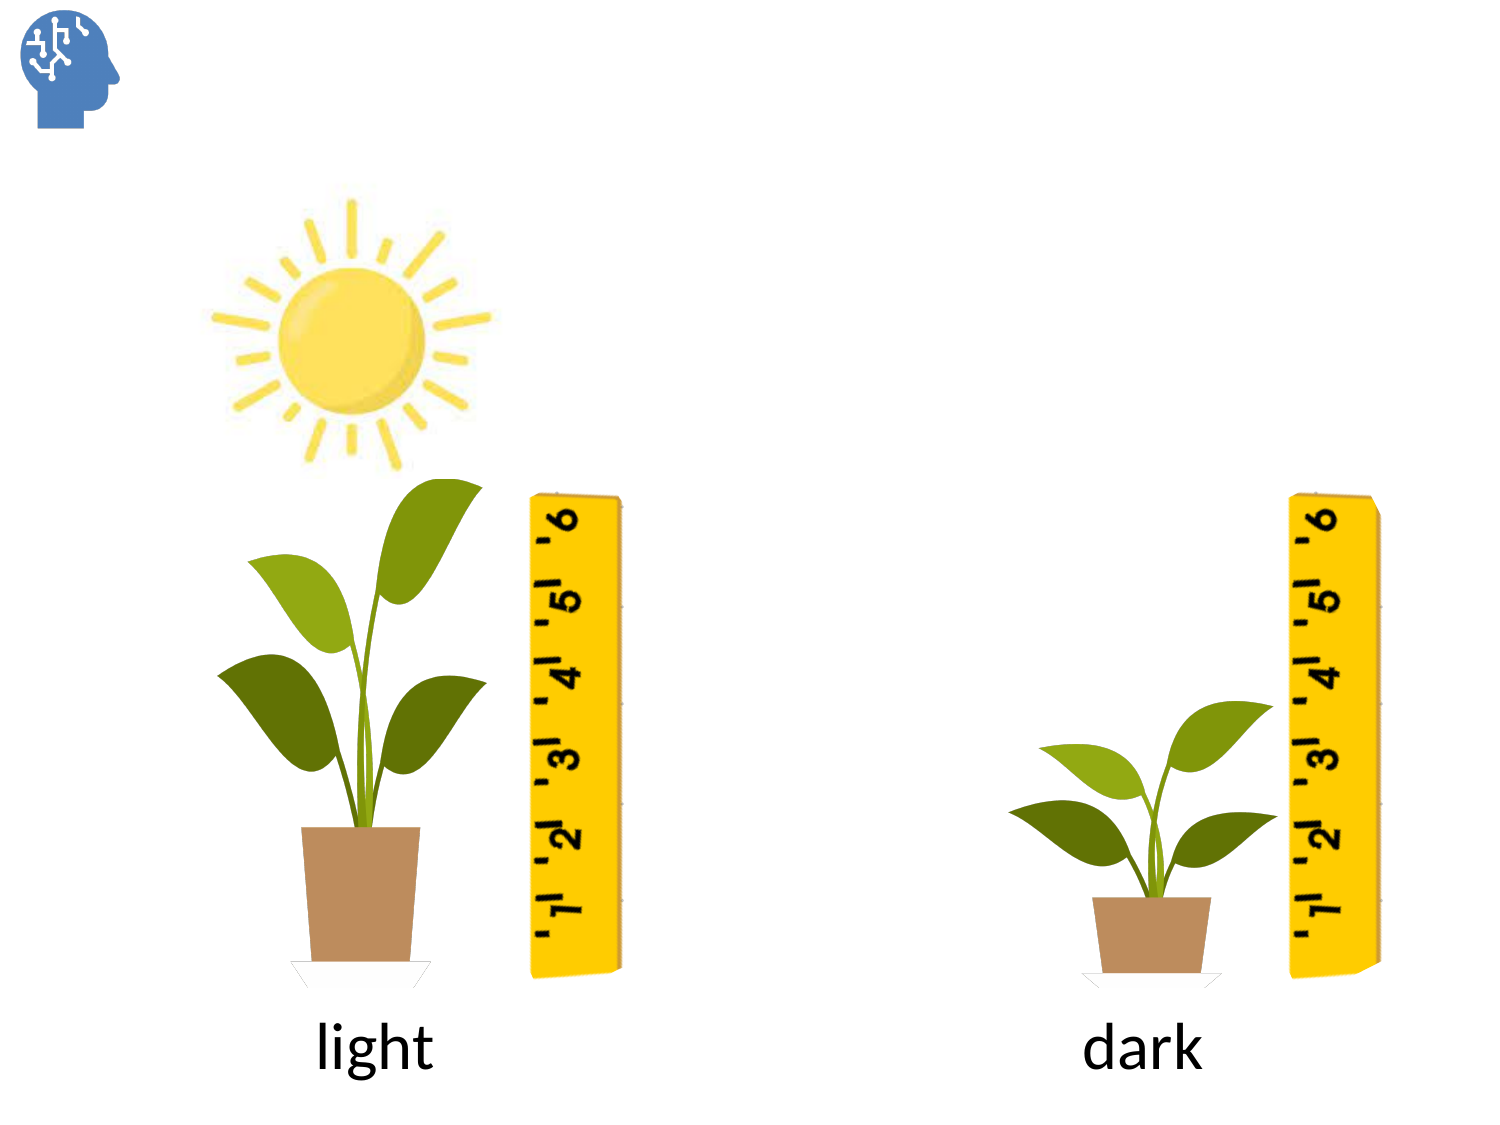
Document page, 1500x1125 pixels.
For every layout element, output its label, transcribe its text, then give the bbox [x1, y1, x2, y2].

picture [1008, 464, 1500, 1001]
picture [176, 158, 809, 1005]
text_box dark [1046, 997, 1241, 1088]
text_box light [277, 996, 472, 1088]
text_box [0, 0, 140, 140]
